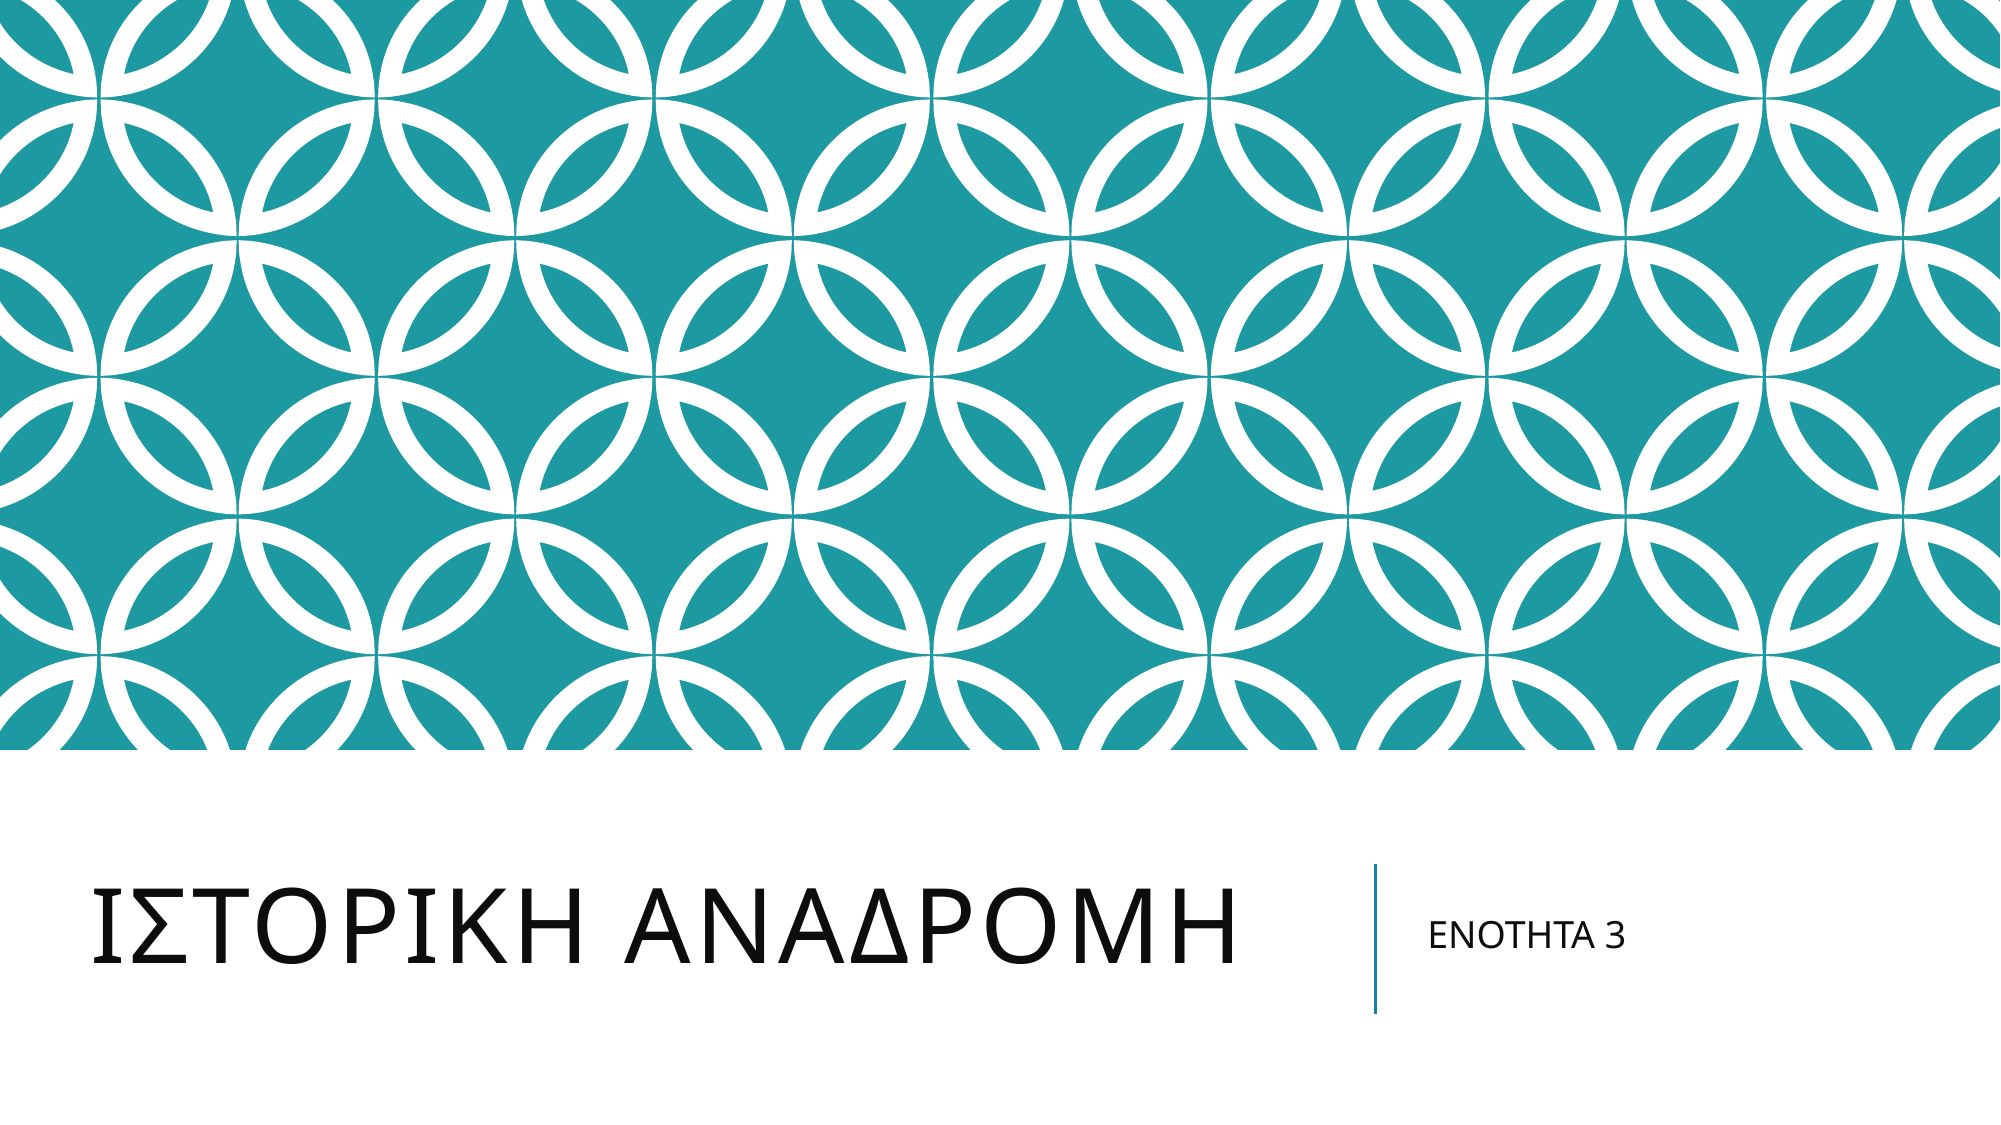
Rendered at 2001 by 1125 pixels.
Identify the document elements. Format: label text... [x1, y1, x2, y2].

list ΕΝΟΤΗΤΑ 3 [1412, 813, 1938, 1054]
title ΙΣΤΟΡΙΚΗ ΑΝΑΔΡΟΜΗ [75, 813, 1350, 1054]
